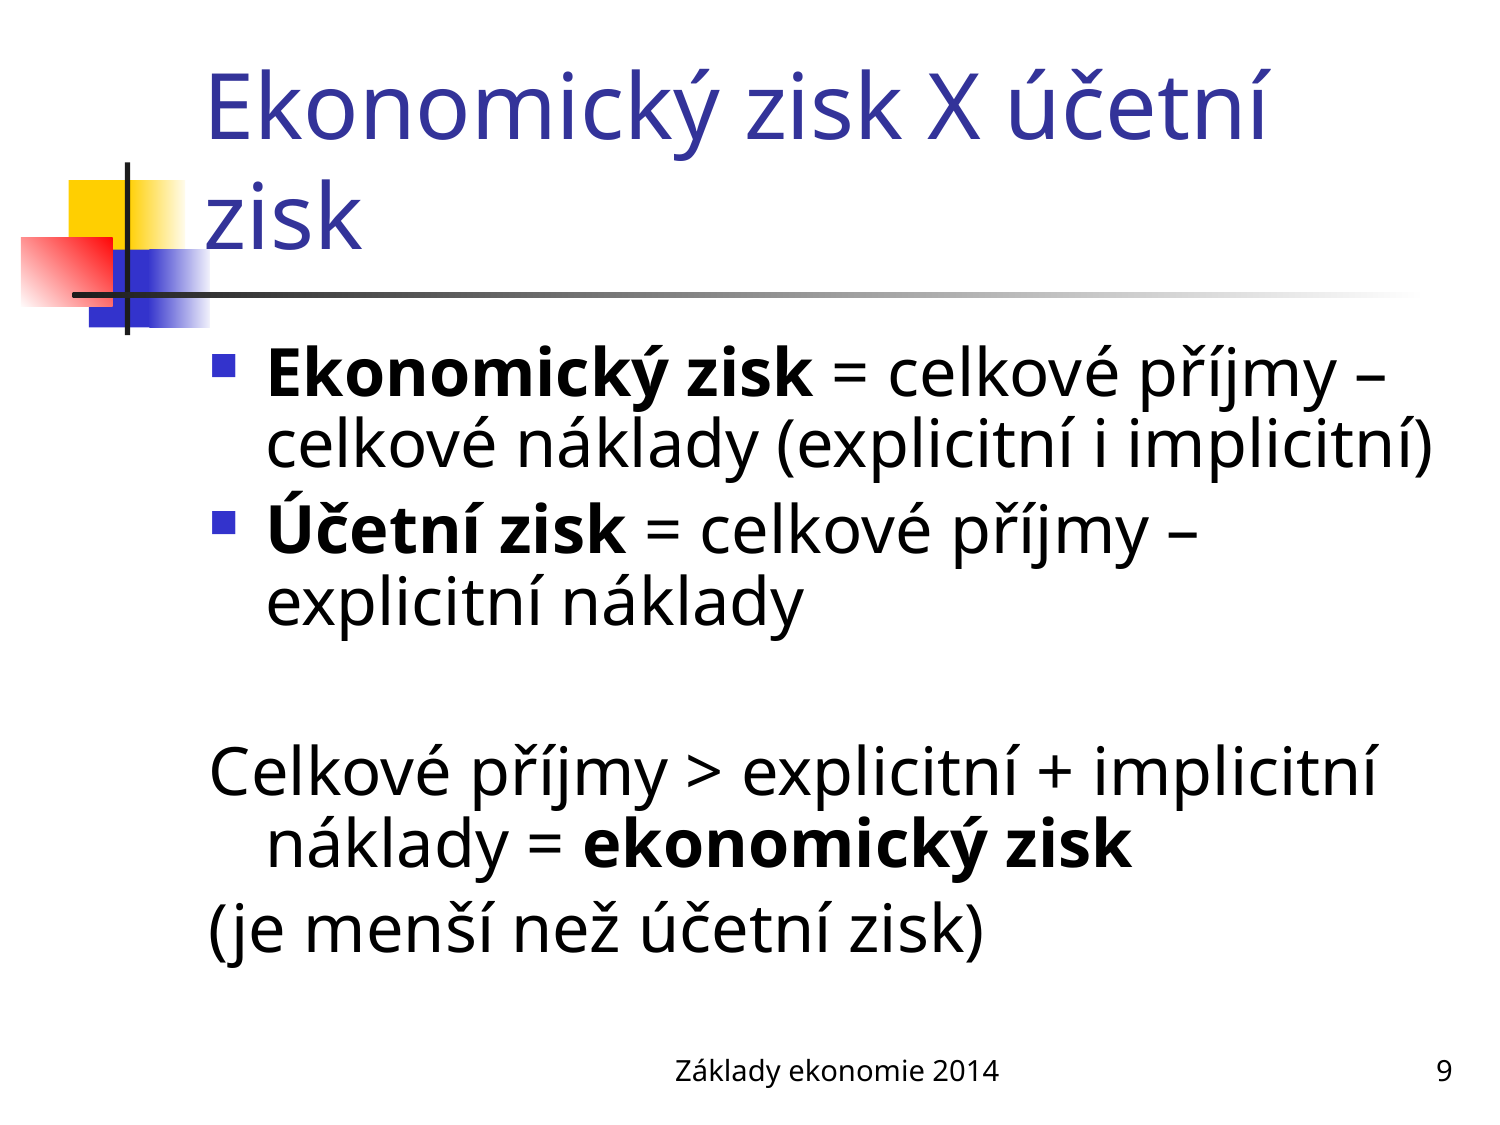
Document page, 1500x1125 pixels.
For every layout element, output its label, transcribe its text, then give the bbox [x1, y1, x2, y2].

slide_number 9 [1155, 1024, 1468, 1100]
footer Základy ekonomie 2014 [600, 1024, 1075, 1100]
list Ekonomický zisk = celkové příjmy – celkové náklady (explicitní i implicitní) Účetní zisk = celkové příjmy – explicitní náklady Celkové příjmy > explicitní + implicitní náklady = ekonomický zisk (je menší než účetní zisk) [193, 331, 1469, 1006]
title Ekonomický zisk X účetní zisk [188, 35, 1468, 275]
